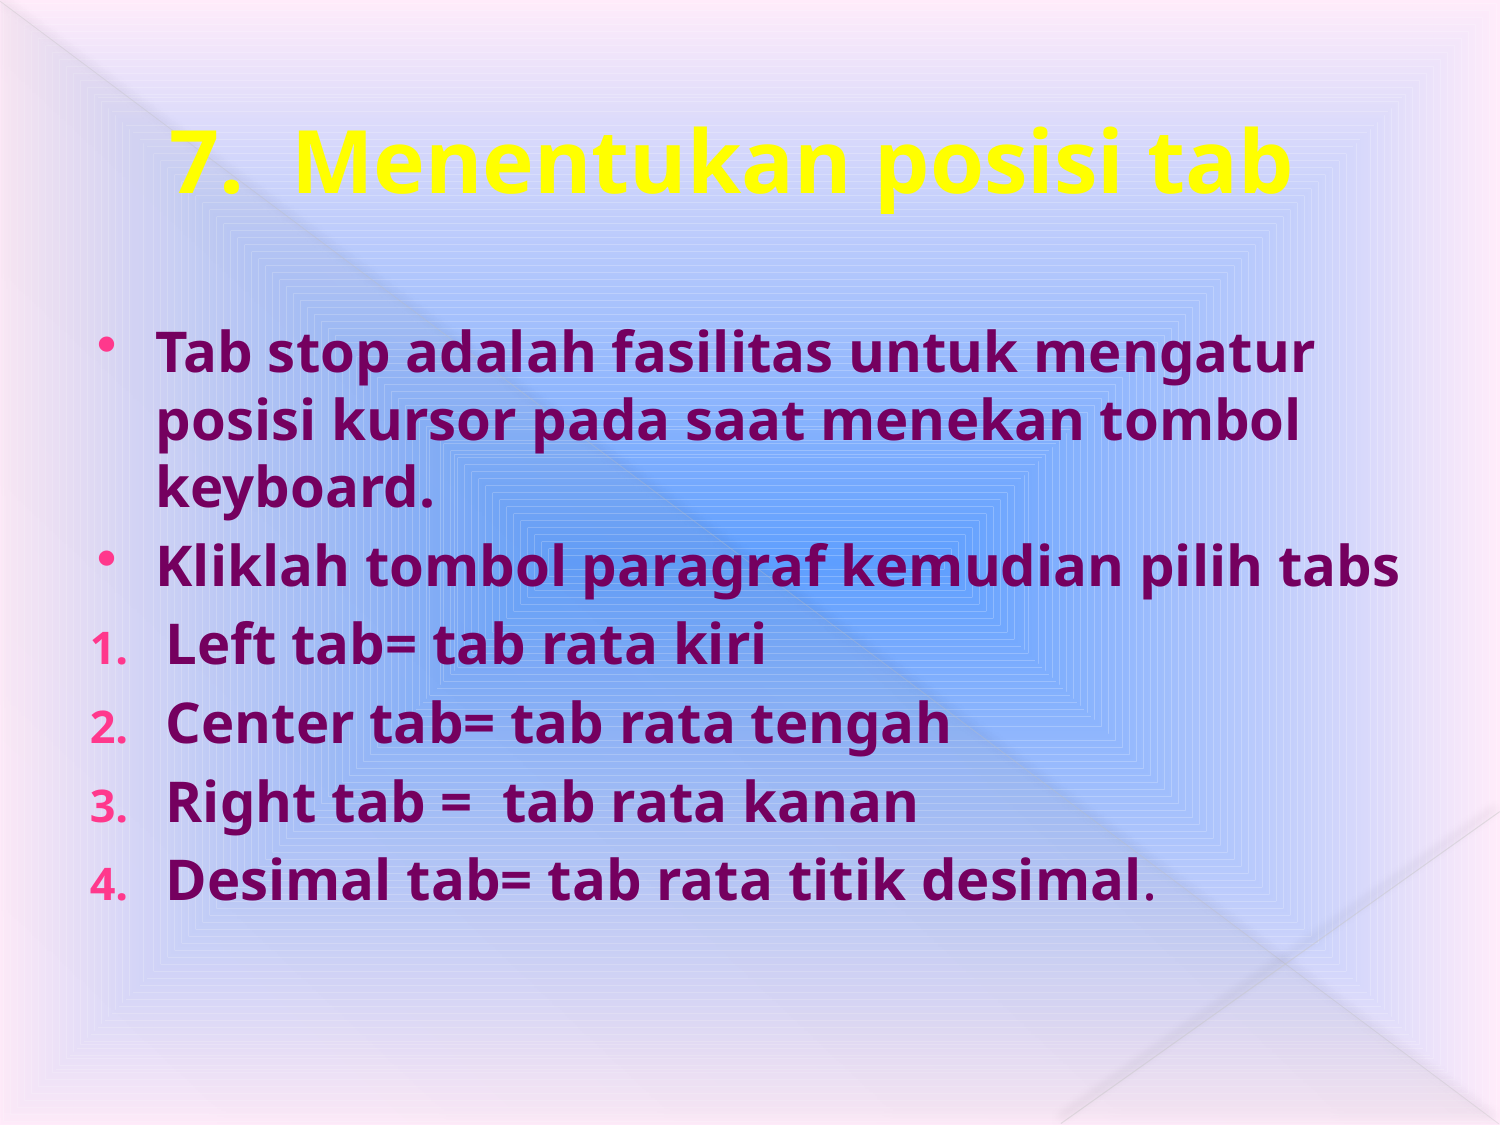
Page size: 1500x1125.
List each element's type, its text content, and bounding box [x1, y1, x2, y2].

list Tab stop adalah fasilitas untuk mengatur posisi kursor pada saat menekan tombol keyboard. Kliklah tombol paragraf kemudian pilih tabs Left tab= tab rata kiri Center tab= tab rata tengah Right tab = tab rata kanan Desimal tab= tab rata titik desimal. [75, 308, 1425, 1059]
title Menentukan posisi tab [75, 43, 1425, 274]
